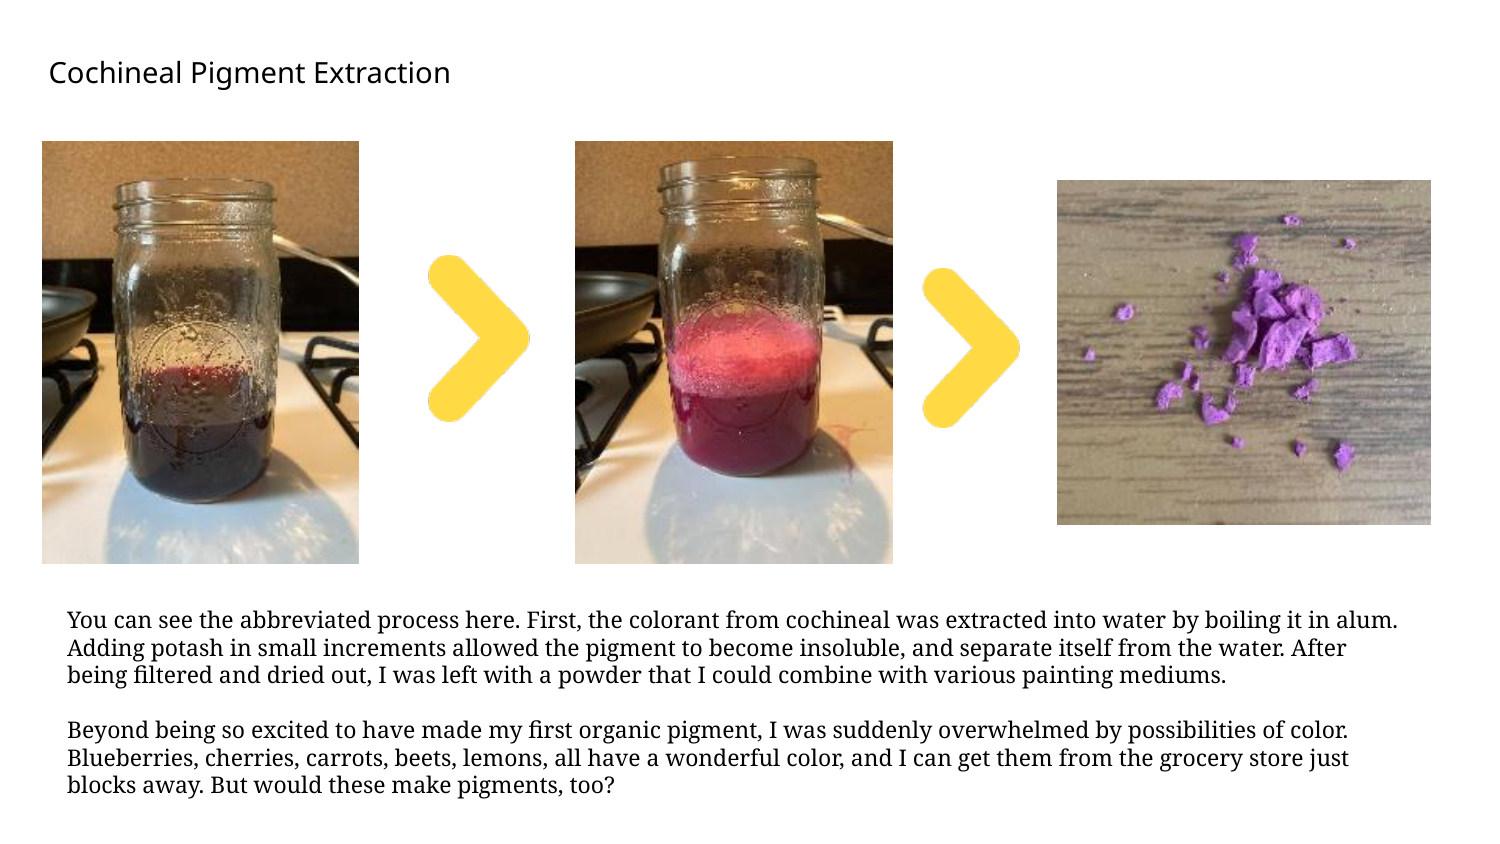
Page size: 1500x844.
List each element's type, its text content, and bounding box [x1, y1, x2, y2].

picture [41, 141, 360, 565]
picture [574, 141, 1051, 565]
text_box Cochineal Pigment Extraction [33, 39, 1372, 105]
text_box You can see the abbreviated process here. First, the colorant from cochineal was extracted into water by boiling it in alum. Adding potash in small increments allowed the pigment to become insoluble, and separate itself from the water. After being filtered and dried out, I was left with a powder that I could combine with various painting mediums. Beyond being so excited to have made my first organic pigment, I was suddenly overwhelmed by possibilities of color. Blueberries, cherries, carrots, beets, lemons, all have a wonderful color, and I can get them from the grocery store just blocks away. But would these make pigments, too? [52, 590, 1422, 813]
picture [395, 255, 563, 422]
picture [1057, 180, 1431, 525]
